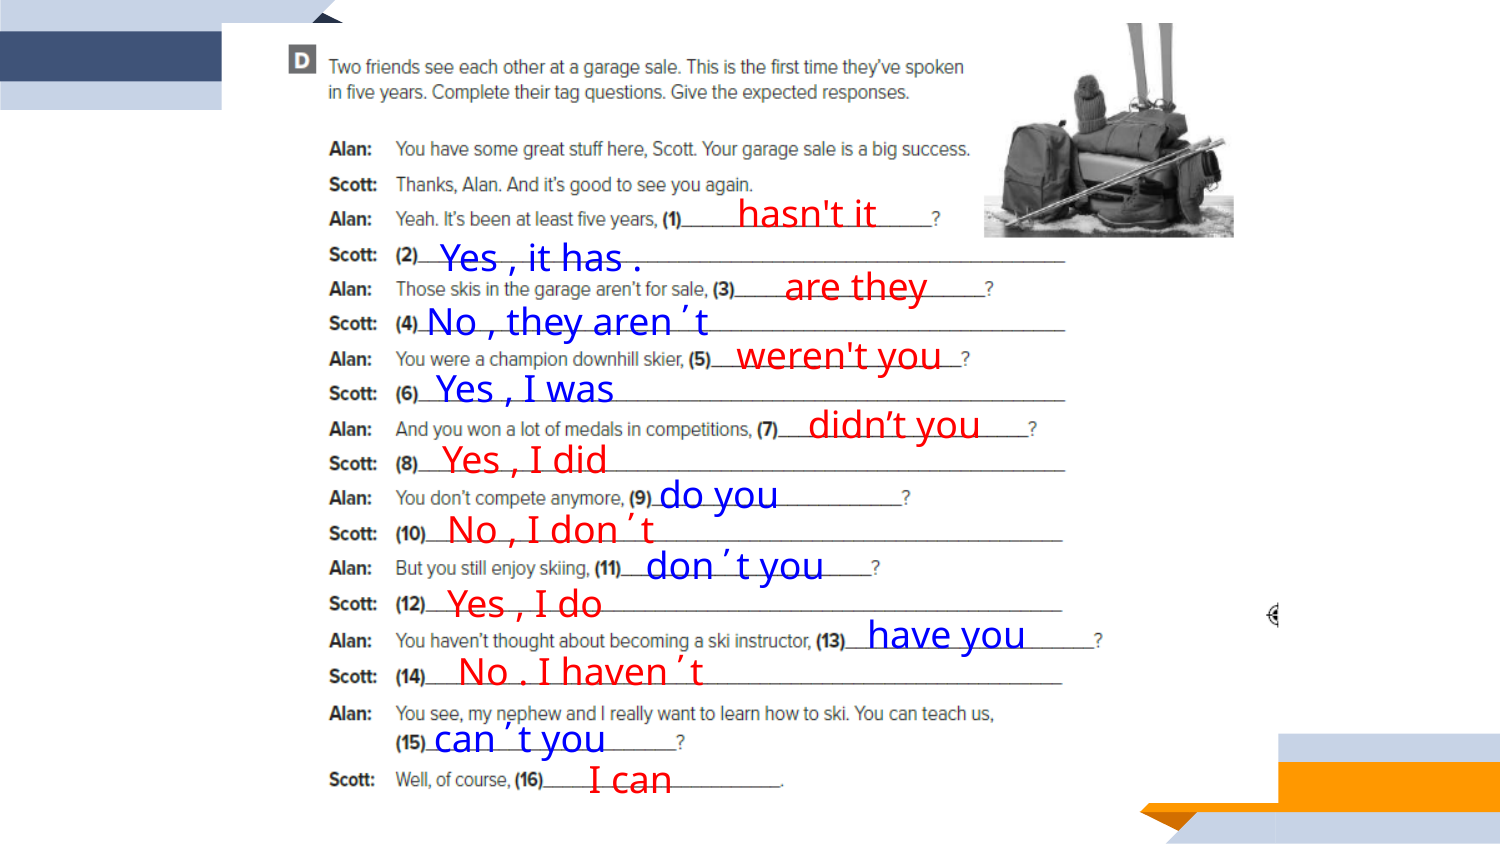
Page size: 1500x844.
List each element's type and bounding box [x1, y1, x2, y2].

picture [221, 22, 1279, 804]
